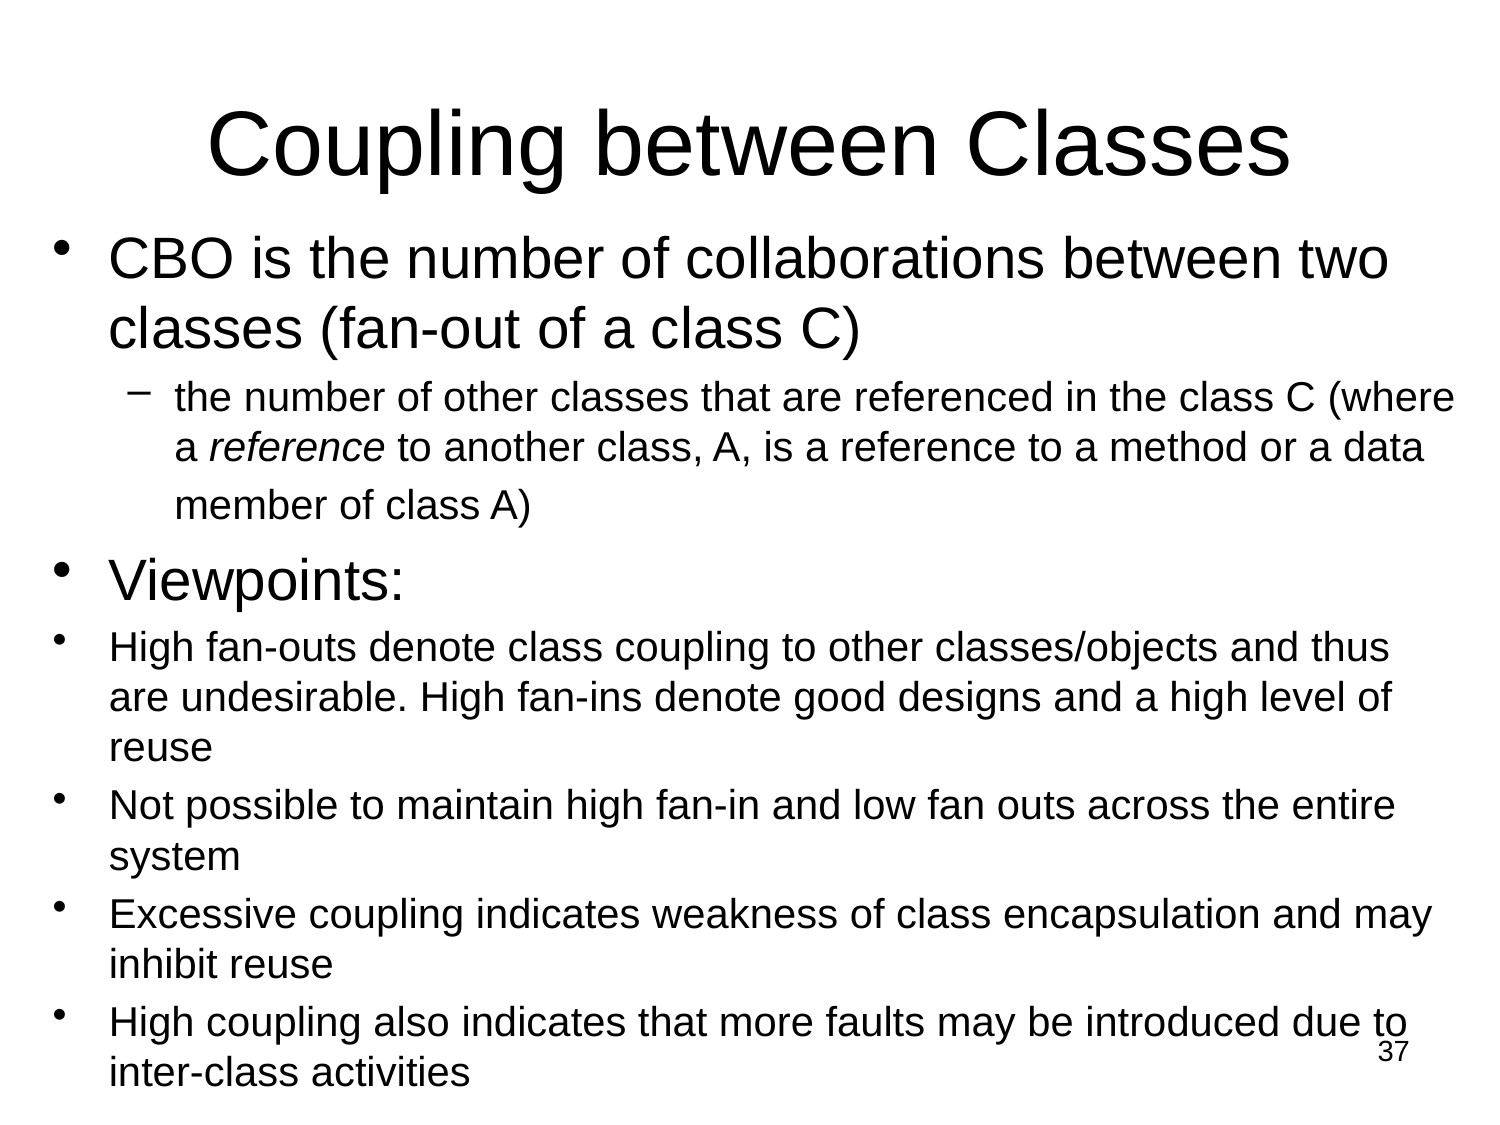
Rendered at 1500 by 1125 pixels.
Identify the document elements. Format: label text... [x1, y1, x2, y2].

title Coupling between Classes [74, 44, 1426, 212]
slide_number 37 [1074, 1024, 1426, 1103]
list CBO is the number of collaborations between two classes (fan-out of a class C) the number of other classes that are referenced in the class C (where a reference to another class, A, is a reference to a method or a data member of class A) Viewpoints: High fan-outs denote class coupling to other classes/objects and thus are undesirable. High fan-ins denote good designs and a high level of reuse Not possible to maintain high fan-in and low fan outs across the entire system Excessive coupling indicates weakness of class encapsulation and may inhibit reuse High coupling also indicates that more faults may be introduced due to inter-class activities [37, 212, 1476, 1026]
